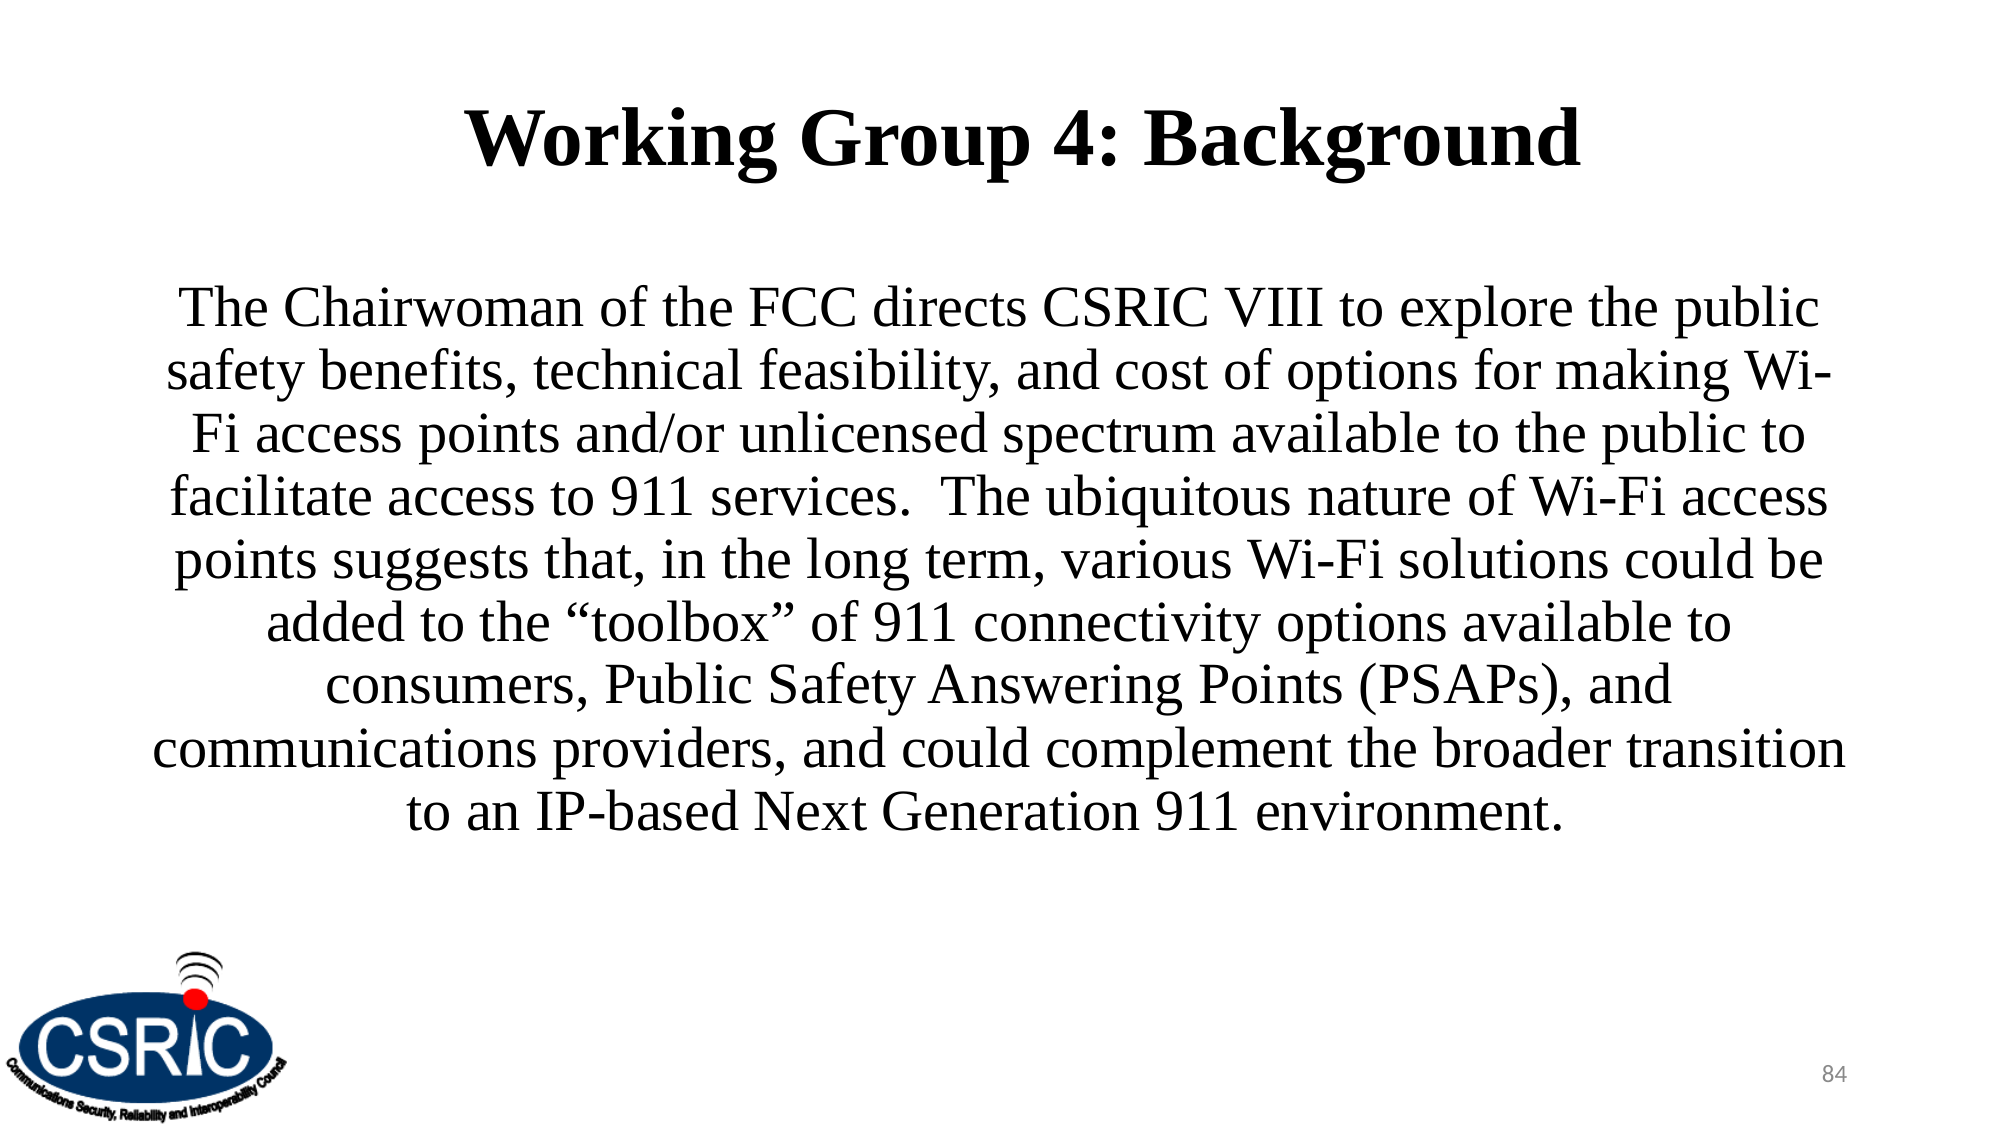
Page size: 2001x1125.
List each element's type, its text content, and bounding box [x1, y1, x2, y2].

slide_number 84 [1412, 1042, 1863, 1103]
picture [0, 947, 294, 1125]
list The Chairwoman of the FCC directs CSRIC VIII to explore the public safety benefits, technical feasibility, and cost of options for making Wi-Fi access points and/or unlicensed spectrum available to the public to facilitate access to 911 services. The ubiquitous nature of Wi-Fi access points suggests that, in the long term, various Wi-Fi solutions could be added to the “toolbox” of 911 connectivity options available to consumers, Public Safety Answering Points (PSAPs), and communications providers, and could complement the broader transition to an IP-based Next Generation 911 environment. [137, 268, 1863, 983]
title Working Group 4: Background [324, 45, 1721, 233]
